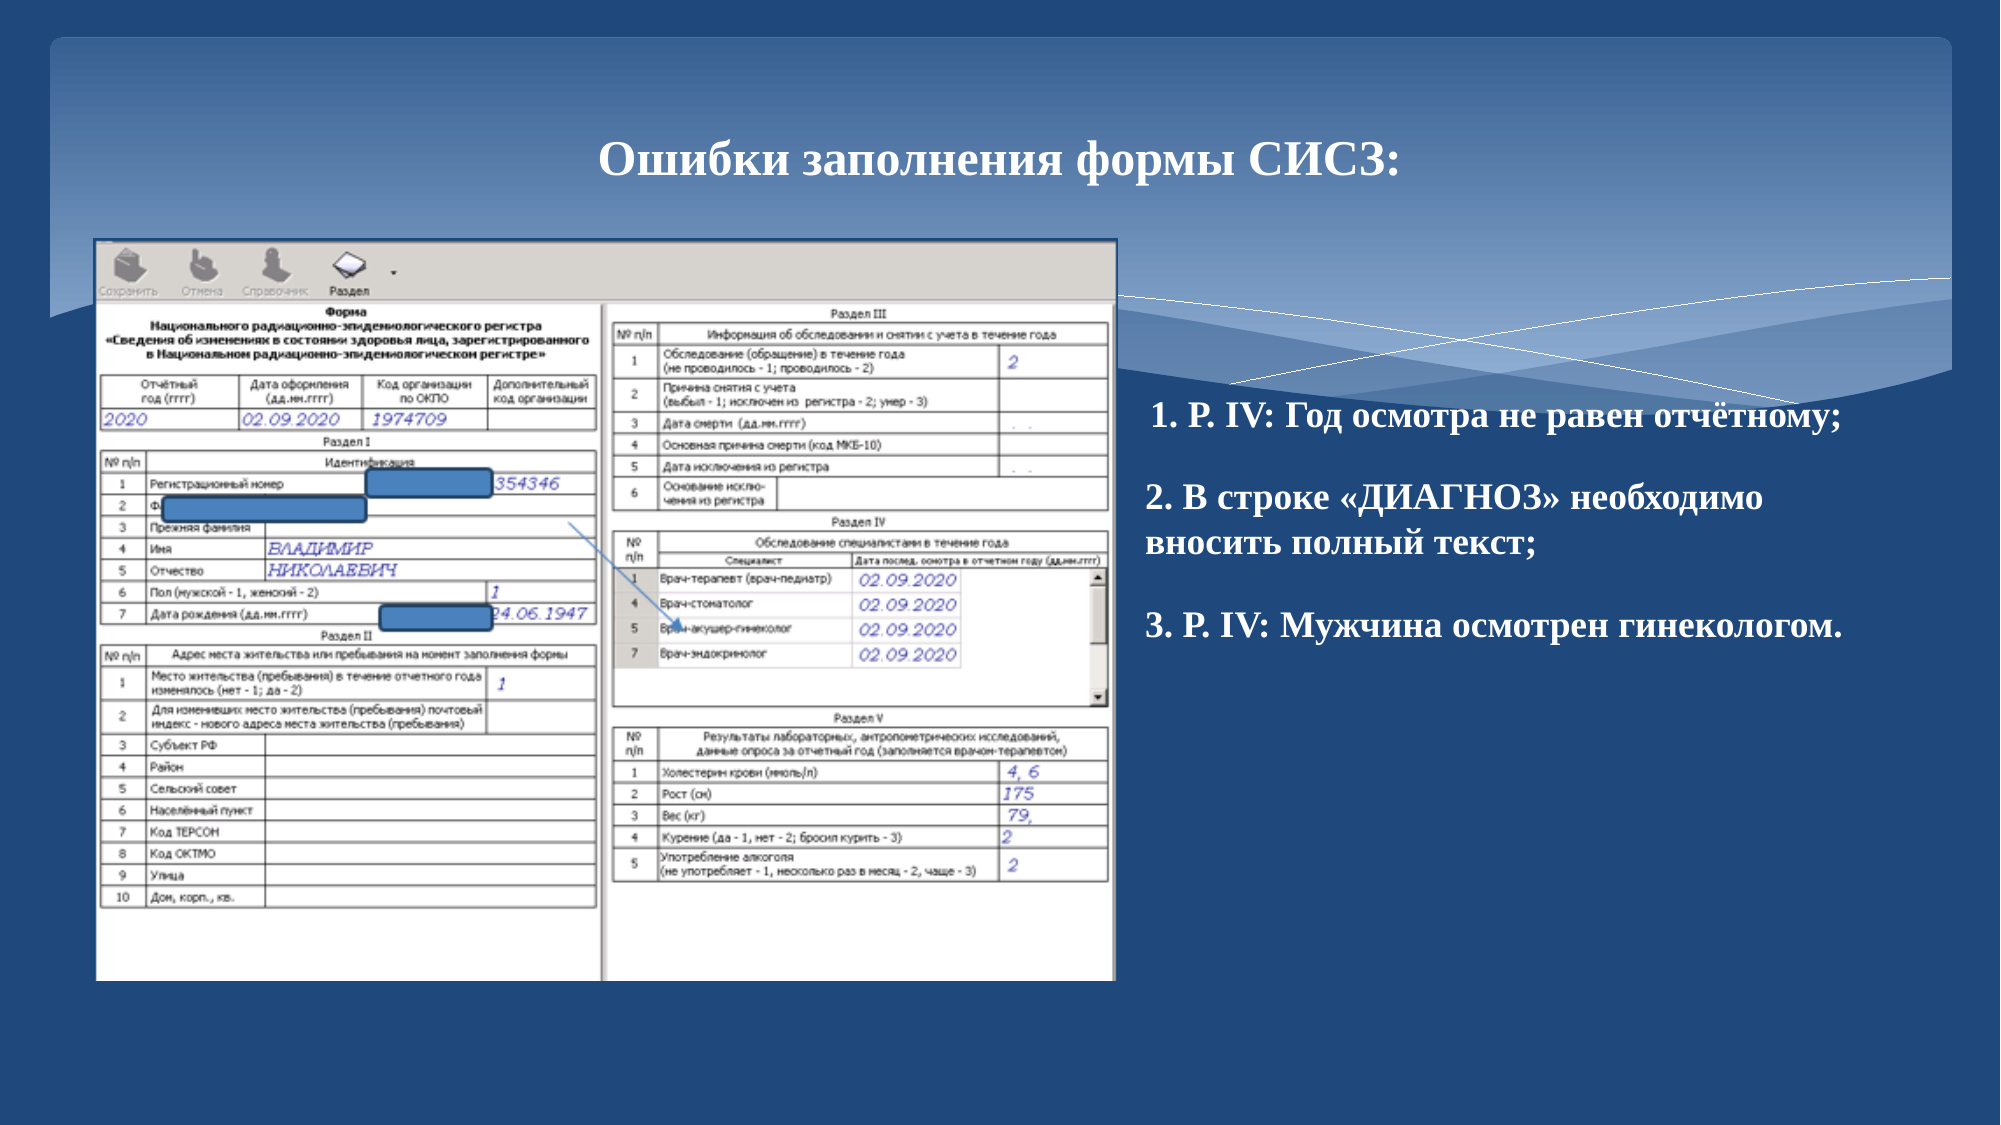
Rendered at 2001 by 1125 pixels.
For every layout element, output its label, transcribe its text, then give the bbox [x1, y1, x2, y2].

title Ошибки заполнения формы СИСЗ: [99, 55, 1900, 261]
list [92, 238, 1119, 982]
text_box 1. Р. IV: Год осмотра не равен отчётному; [1125, 382, 1859, 443]
text_box 2. В строке «ДИАГНОЗ» необходимо вносить полный текст; [1130, 464, 1887, 570]
text_box 3. Р. IV: Мужчина осмотрен гинекологом. [1130, 592, 1868, 652]
